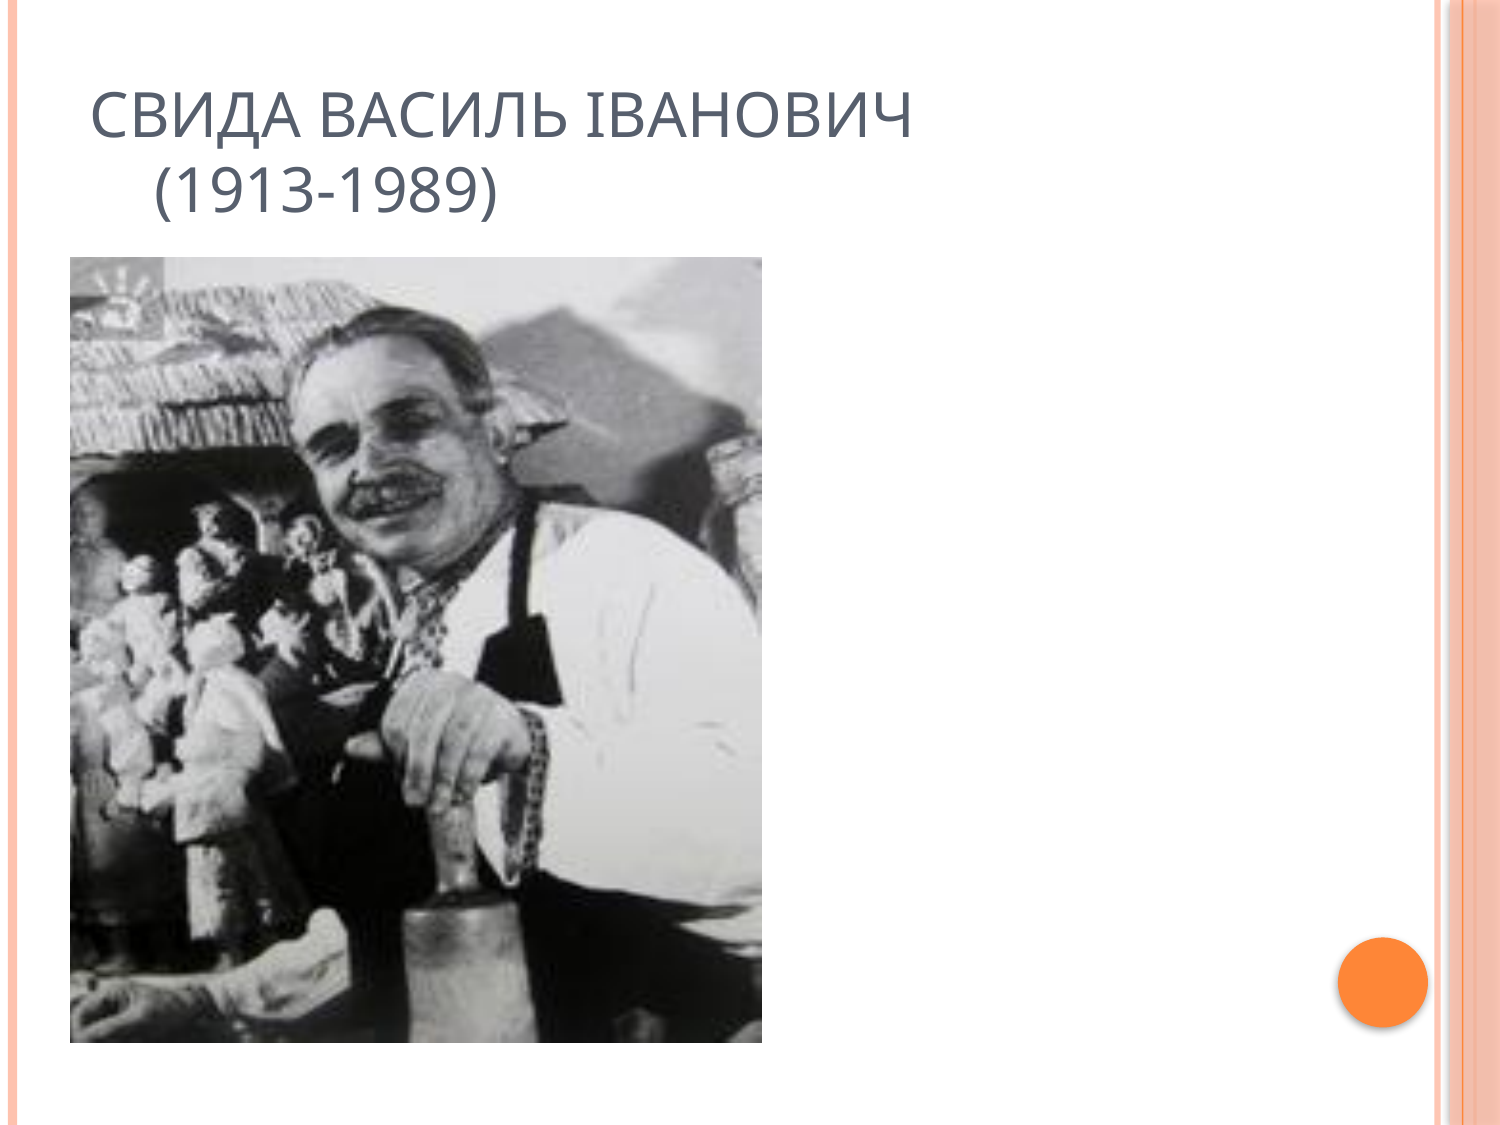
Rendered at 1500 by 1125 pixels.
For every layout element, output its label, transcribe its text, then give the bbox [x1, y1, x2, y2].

title Свида Василь Іванович (1913-1989) [75, 45, 1300, 233]
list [69, 257, 763, 1044]
